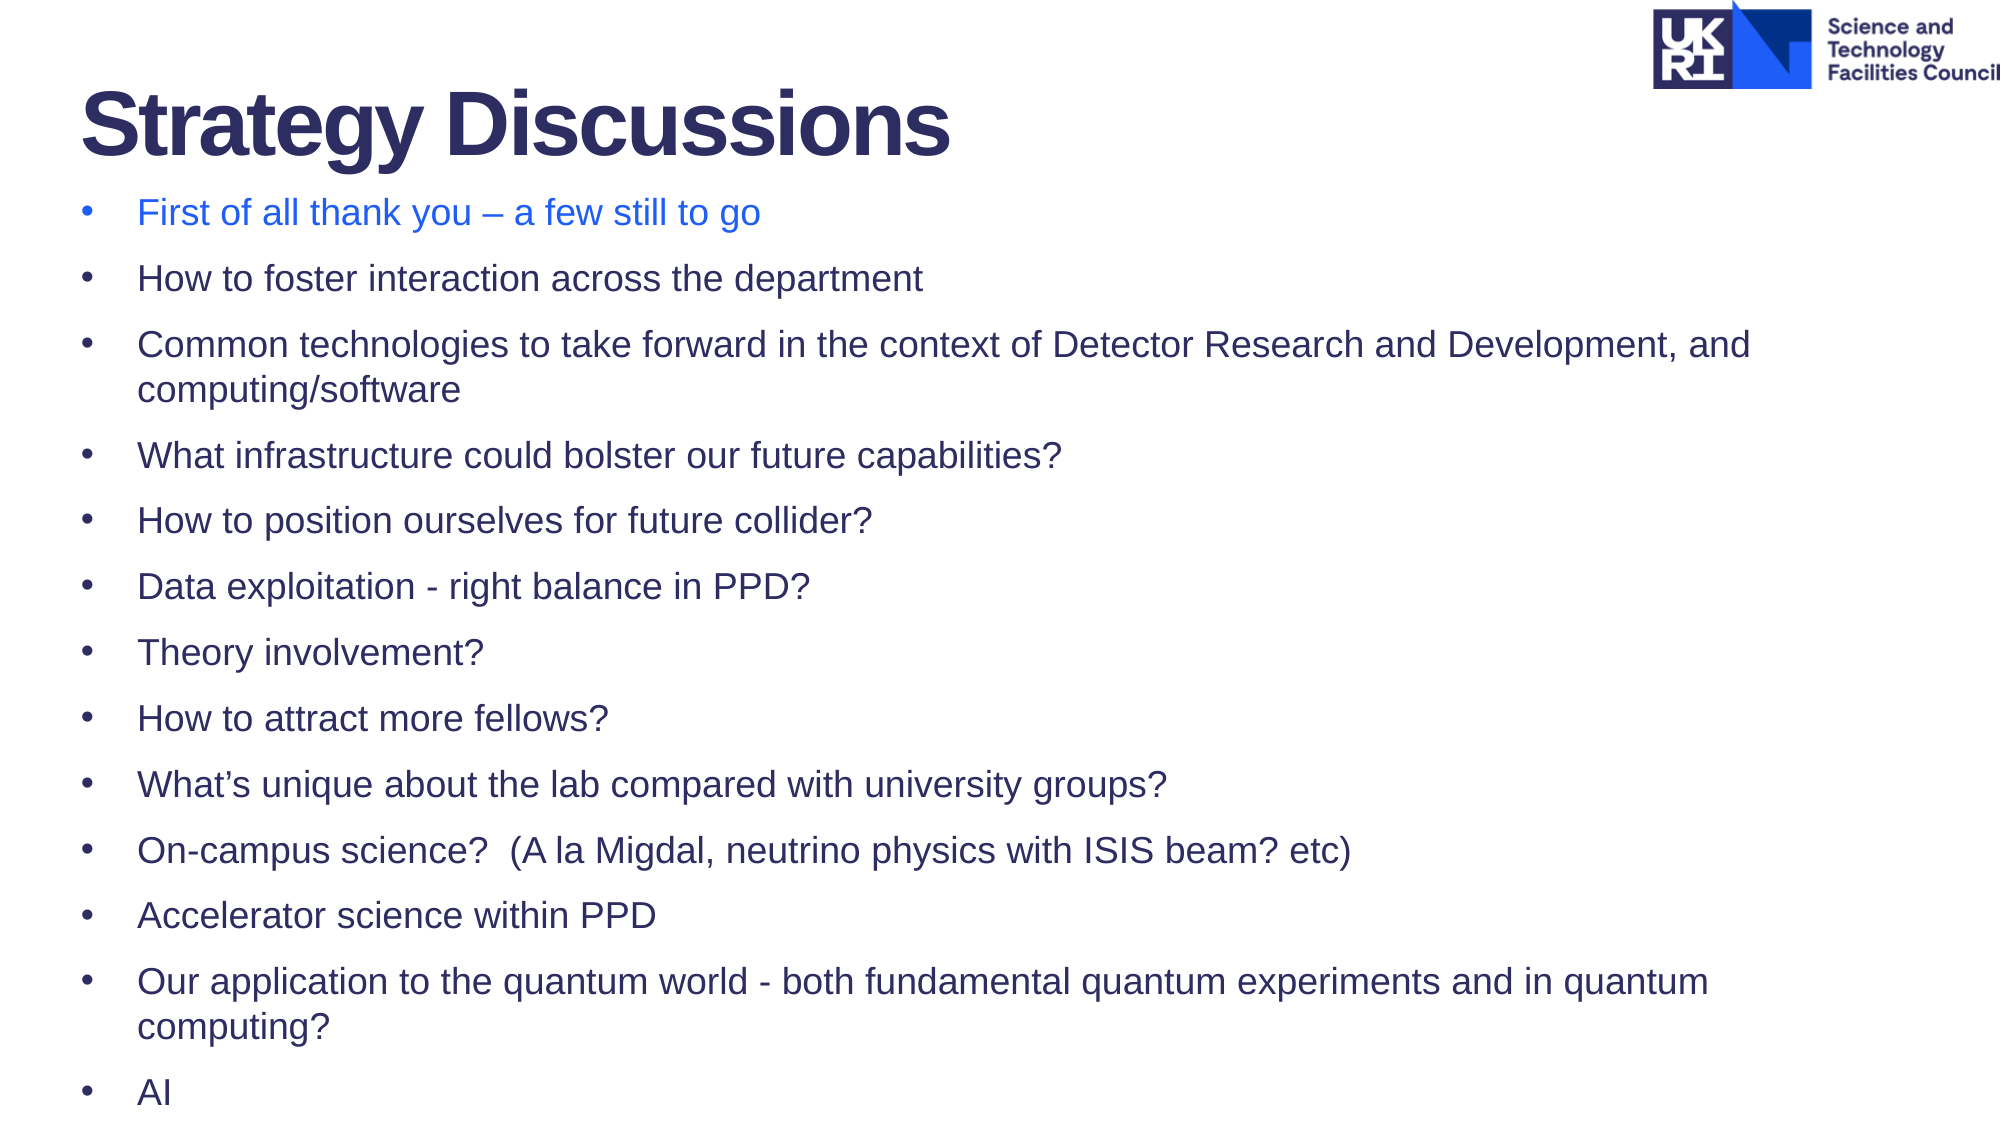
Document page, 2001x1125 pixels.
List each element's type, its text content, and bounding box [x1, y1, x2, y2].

text_box First of all thank you – a few still to go How to foster interaction across the department Common technologies to take forward in the context of Detector Research and Development, and computing/software What infrastructure could bolster our future capabilities? How to position ourselves for future collider? Data exploitation - right balance in PPD? Theory involvement? How to attract more fellows? What’s unique about the lab compared with university groups? On-campus science? (A la Migdal, neutrino physics with ISIS beam? etc) Accelerator science within PPD Our application to the quantum world - both fundamental quantum experiments and in quantum computing? AI [66, 180, 1825, 1125]
picture [1653, 0, 2000, 89]
text_box Strategy Discussions [66, 56, 1983, 182]
